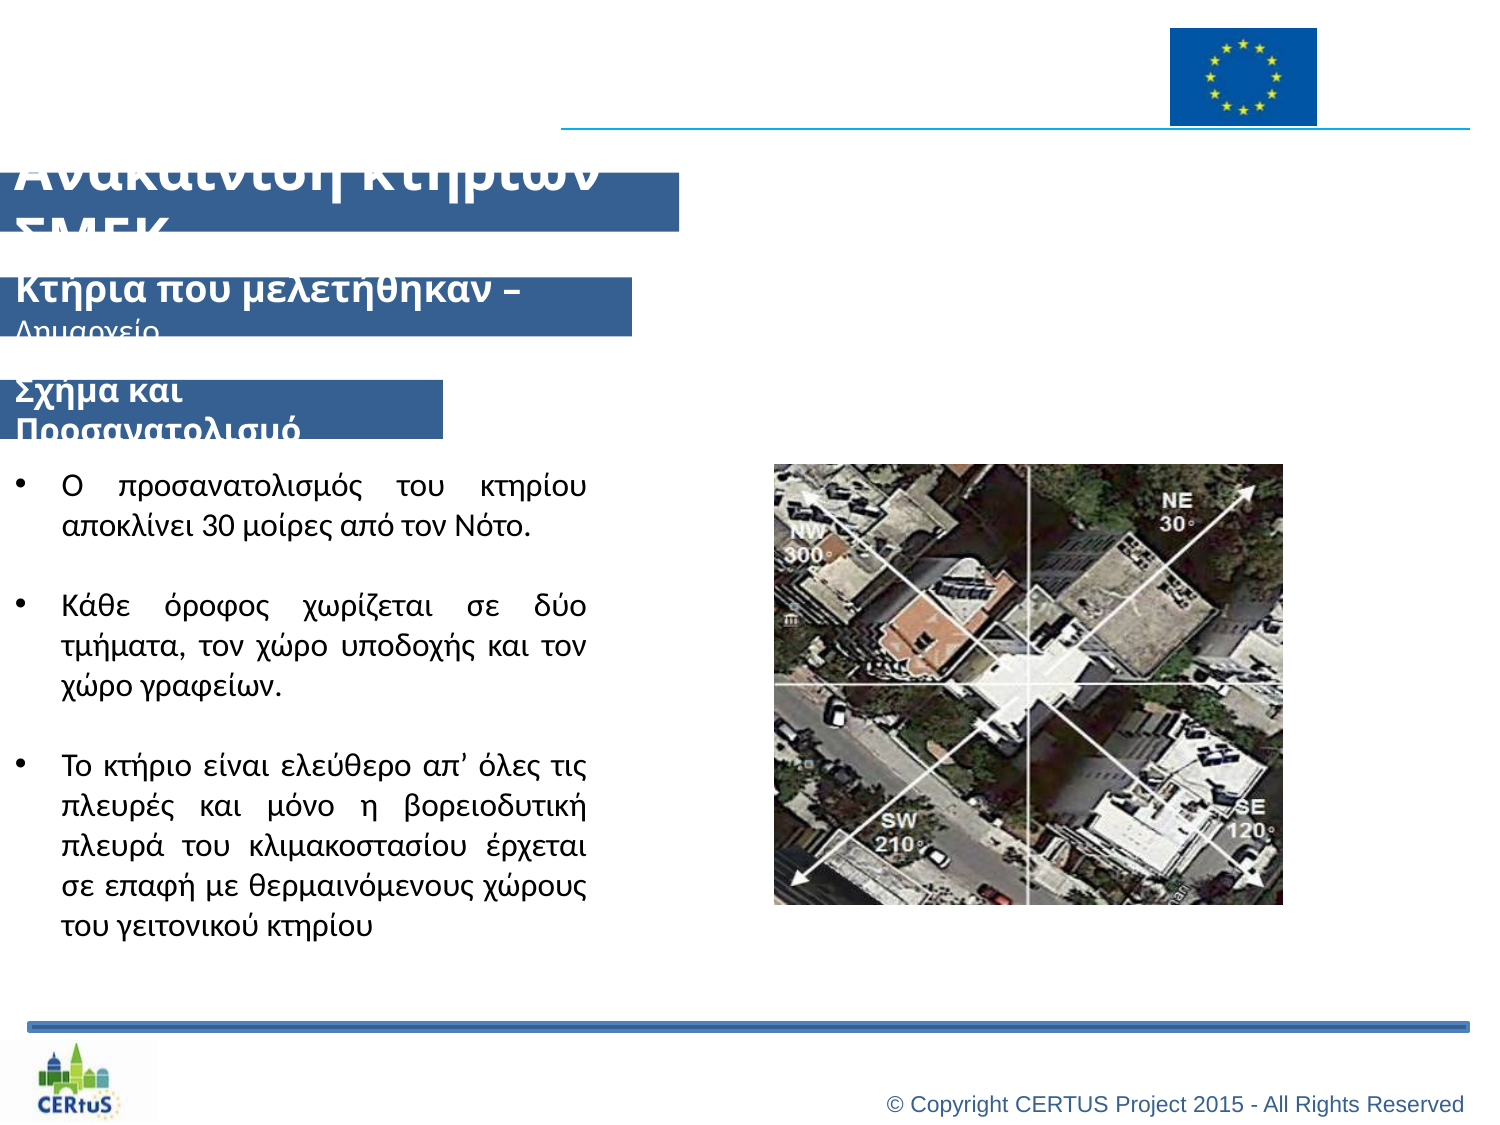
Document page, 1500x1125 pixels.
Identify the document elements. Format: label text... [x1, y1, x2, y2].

text_box [27, 1021, 1470, 1033]
picture [1170, 28, 1318, 126]
text_box © Copyright CERTUS Project 2015 - All Rights Reserved [844, 1082, 1480, 1125]
text_box Κτήρια που μελετήθηκαν – Δημαρχείο [0, 275, 634, 339]
picture [773, 464, 1283, 906]
text_box Ο προσανατολισμός του κτηρίου αποκλίνει 30 μοίρες από τον Νότο. Κάθε όροφος χωρίζεται σε δύο τμήματα, τον χώρο υποδοχής και τον χώρο γραφείων. Το κτήριο είναι ελεύθερο απ’ όλες τις πλευρές και μόνο η βορειοδυτική πλευρά του κλιμακοστασίου έρχεται σε επαφή με θερμαινόμενους χώρους του γειτονικού κτηρίου [0, 456, 603, 990]
picture [0, 1040, 159, 1124]
text_box Ανακαίνιση κτηρίων ΣΜΕΚ [0, 171, 681, 234]
text_box Σχήμα και Προσανατολισμό [0, 378, 445, 441]
